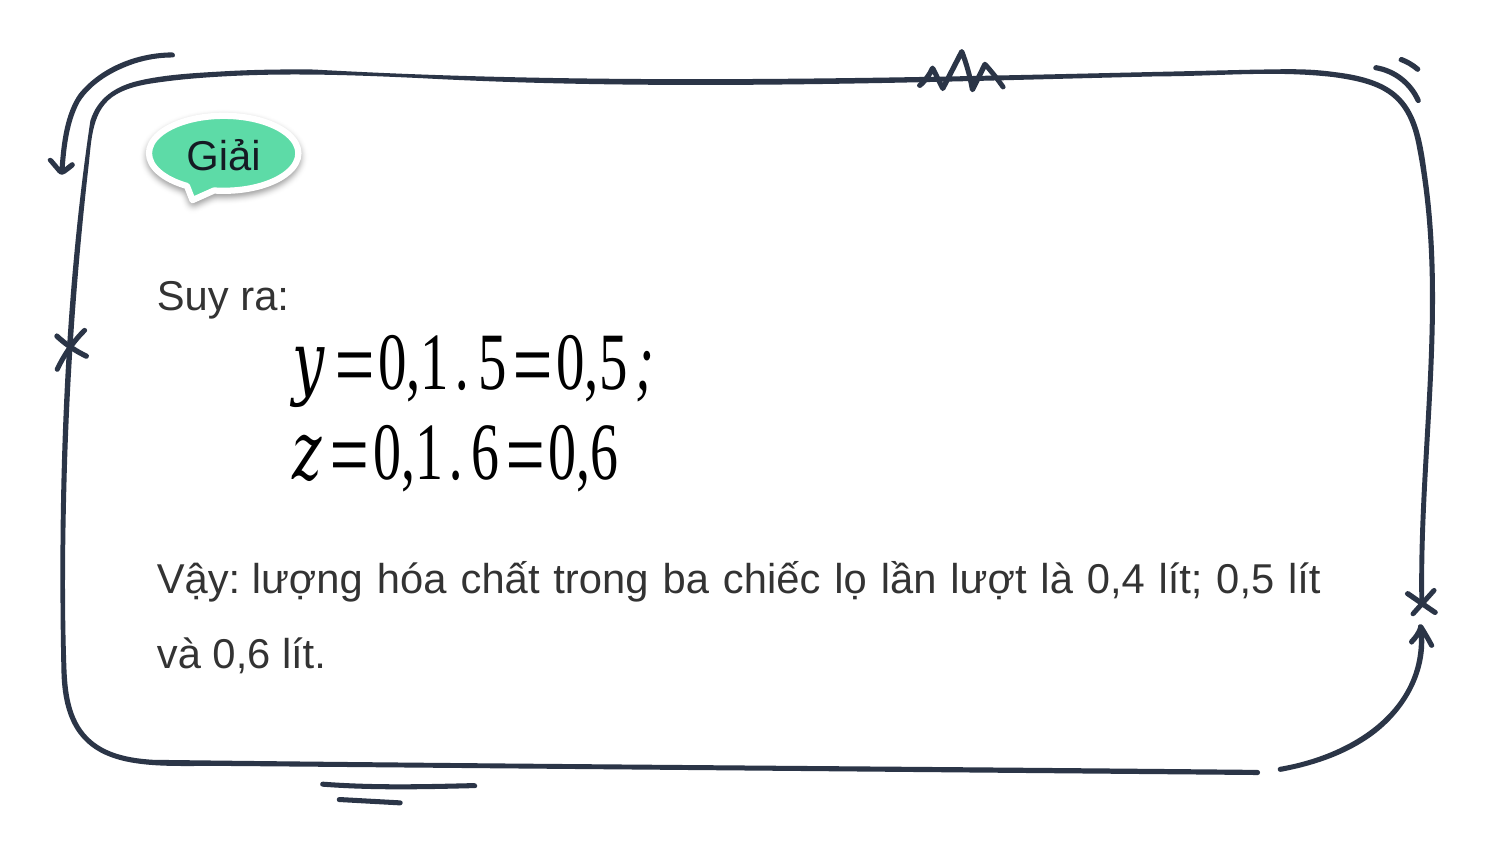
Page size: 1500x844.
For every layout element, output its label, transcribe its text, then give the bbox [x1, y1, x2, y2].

text_box Giải [148, 115, 299, 201]
text_box Vậy: lượng hóa chất trong ba chiếc lọ lần lượt là 0,4 lít; 0,5 lít và 0,6 lít. [142, 519, 1337, 685]
